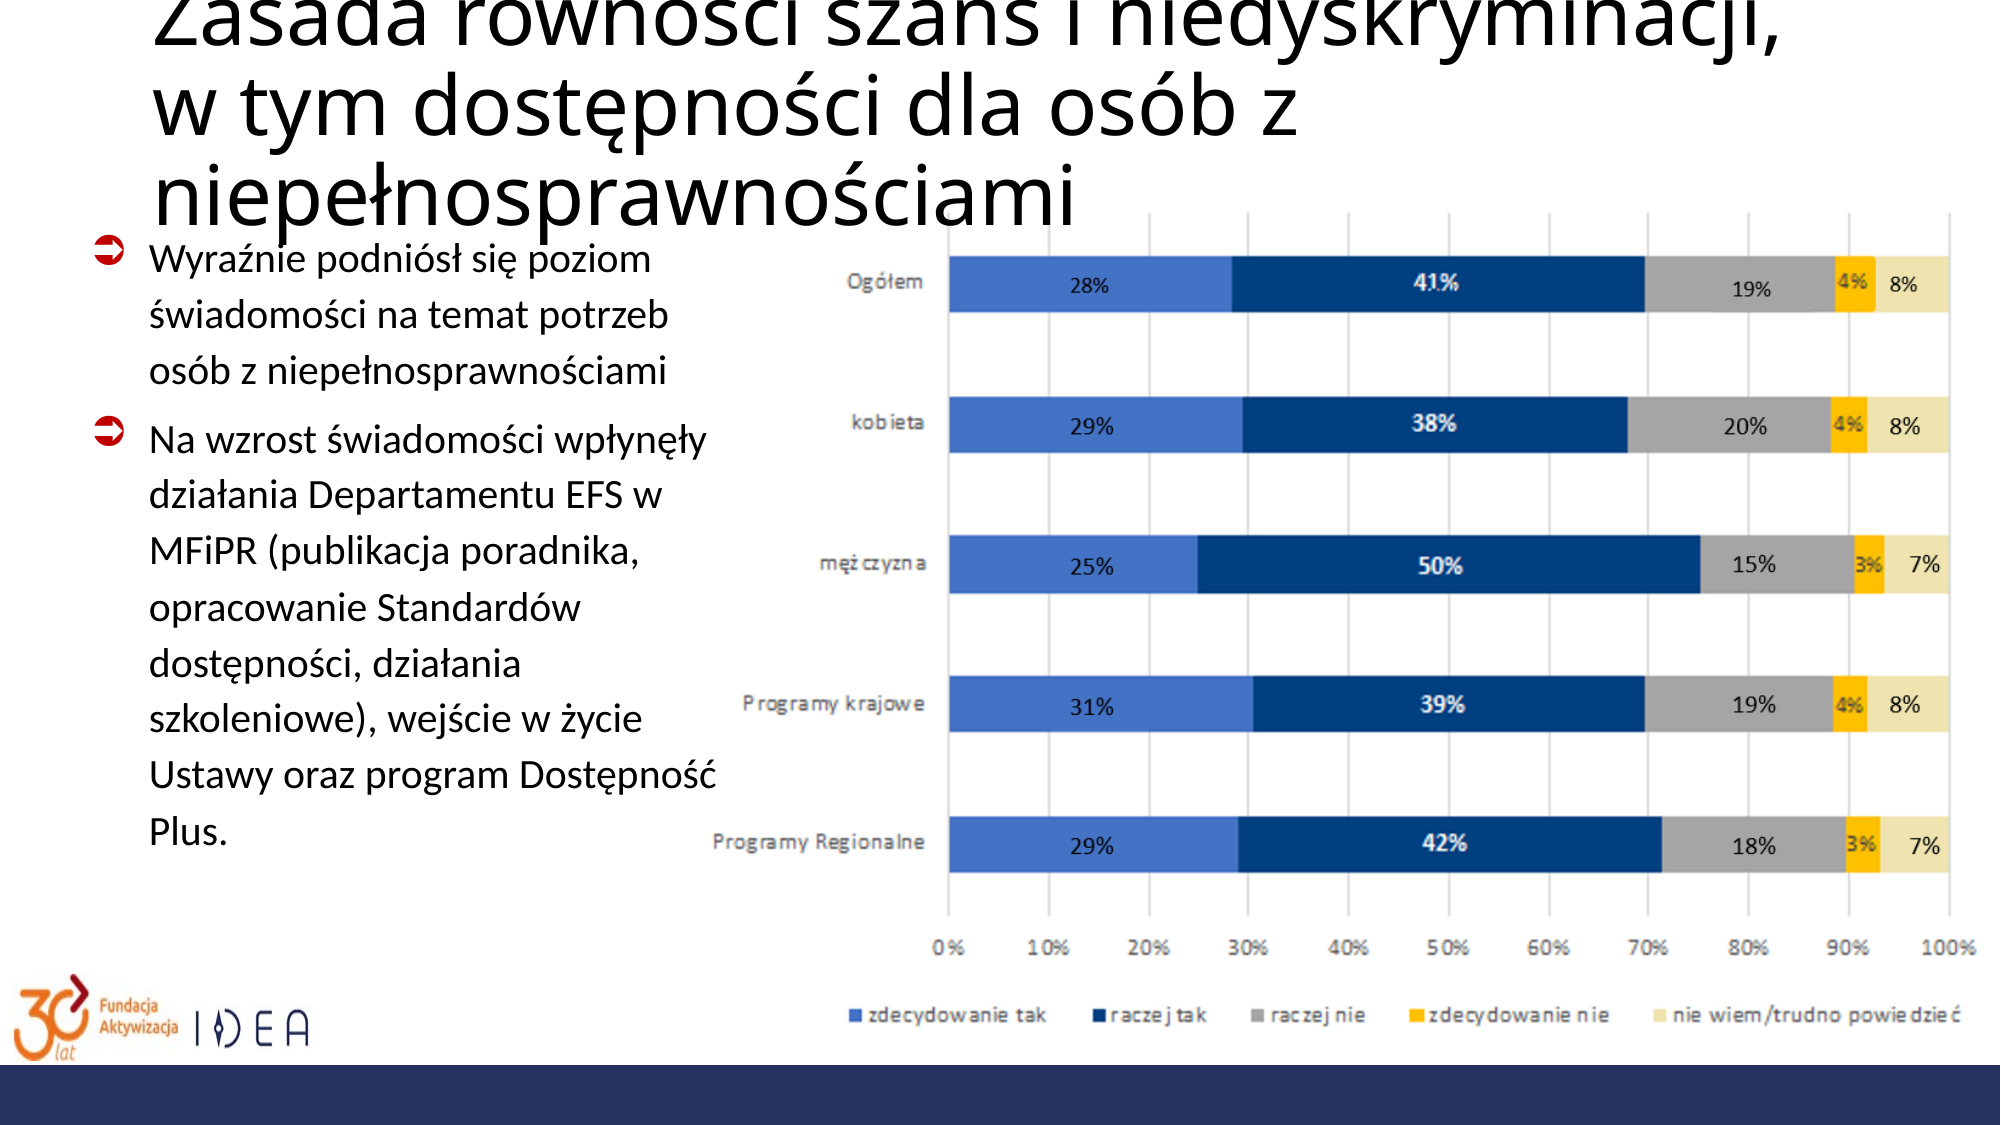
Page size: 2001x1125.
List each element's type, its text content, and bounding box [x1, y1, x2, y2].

picture [708, 187, 2000, 1061]
title Zasada równości szans i niedyskryminacji, w tym dostępności dla osób z niepełnosprawnościami [137, 0, 1863, 217]
list Wyraźnie podniósł się poziom świadomości na temat potrzeb osób z niepełnosprawnościami Na wzrost świadomości wpłynęły działania Departamentu EFS w MFiPR (publikacja poradnika, opracowanie Standardów dostępności, działania szkoleniowe), wejście w życie Ustawy oraz program Dostępność Plus. [0, 217, 708, 890]
picture [13, 974, 178, 1061]
picture [193, 1005, 312, 1050]
